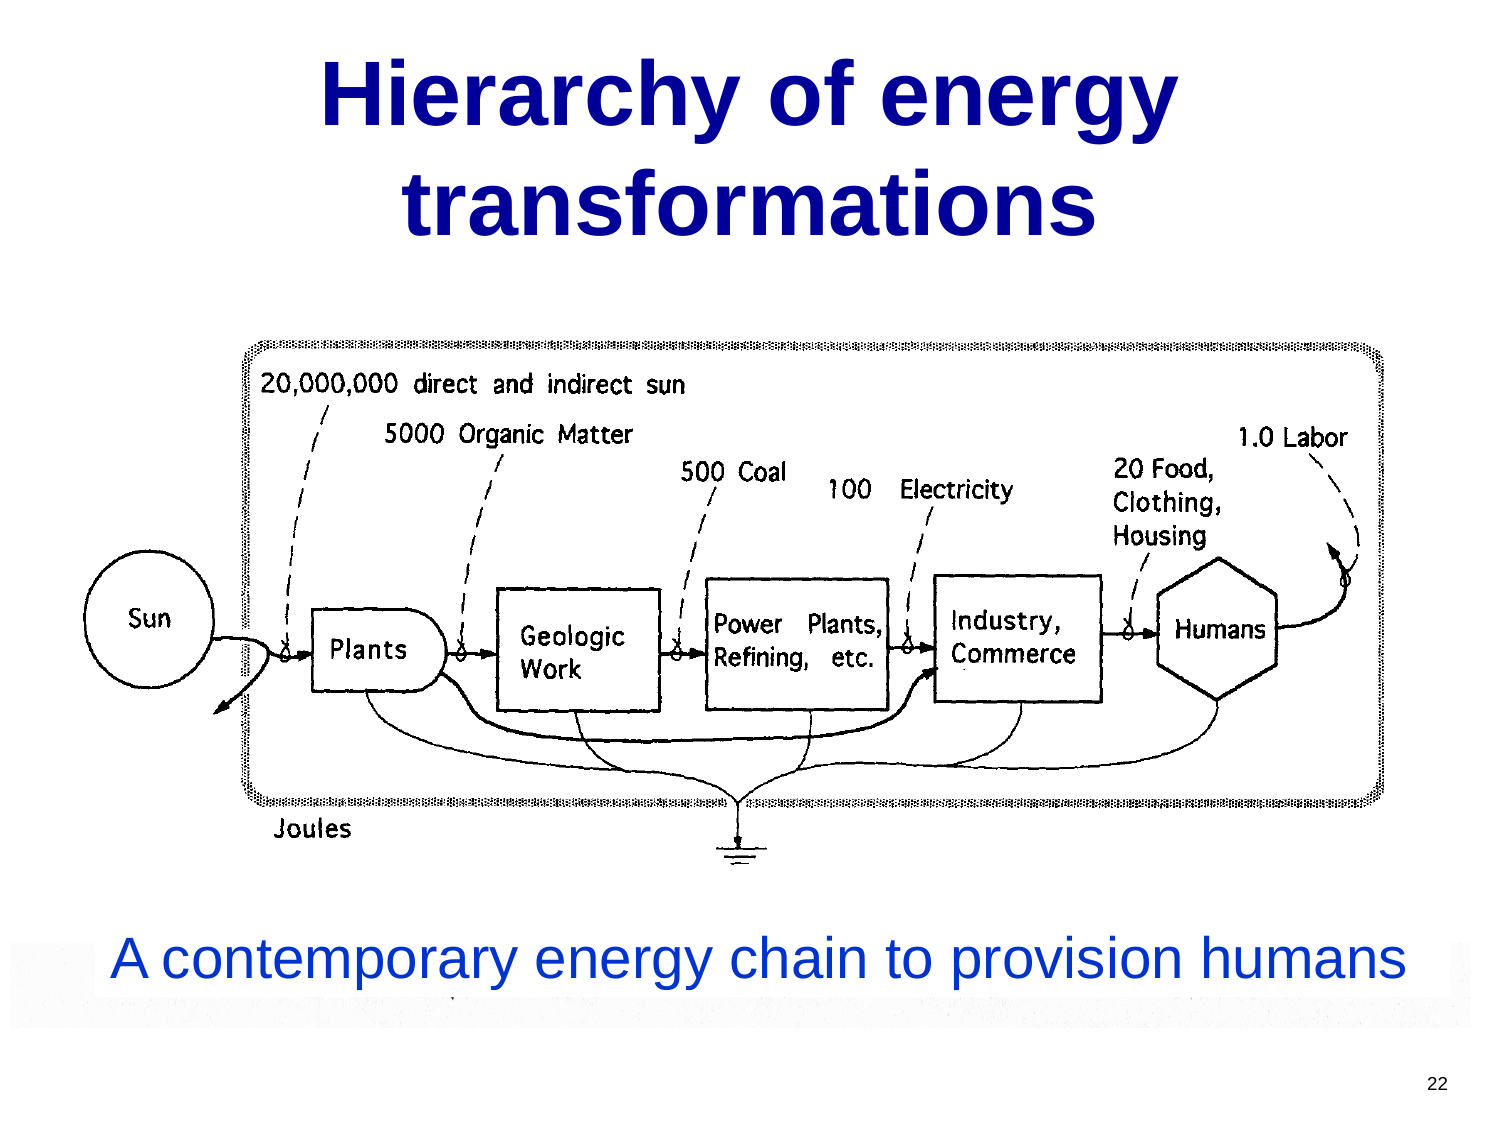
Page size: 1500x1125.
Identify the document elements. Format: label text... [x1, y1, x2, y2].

picture [4, 267, 1492, 1028]
title Hierarchy of energy transformations [112, 50, 1388, 238]
